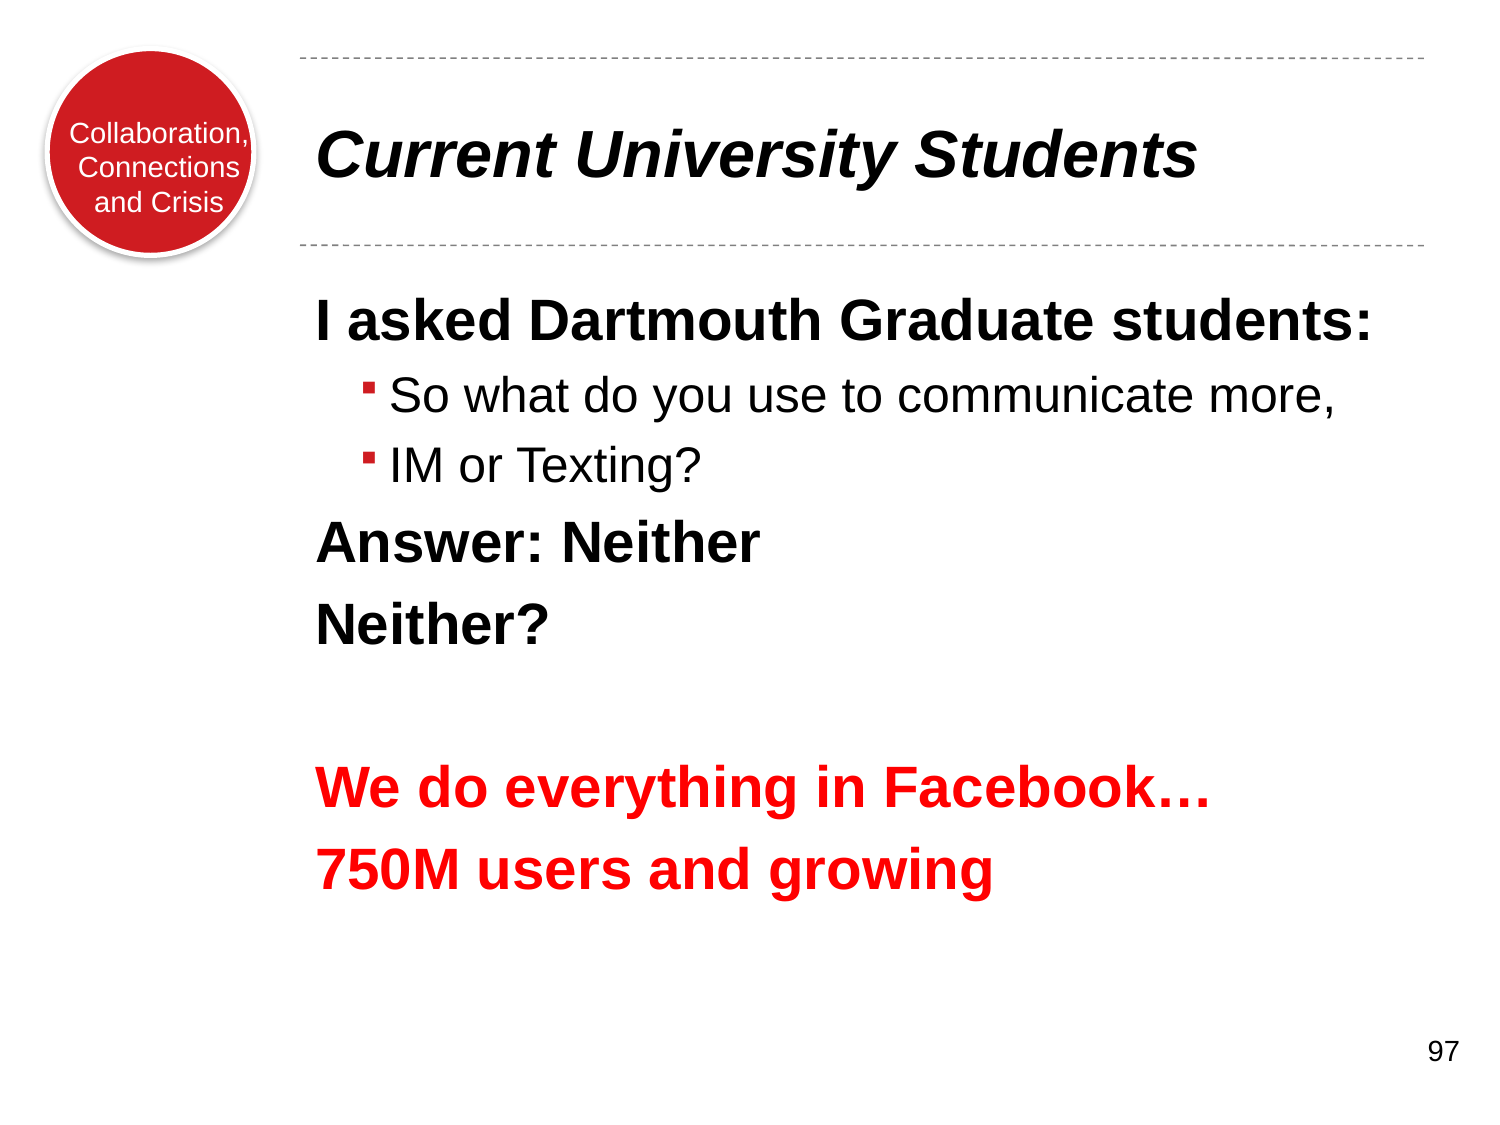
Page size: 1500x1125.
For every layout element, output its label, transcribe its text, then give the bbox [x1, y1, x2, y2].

title Current University Students [299, 57, 1426, 246]
slide_number 97 [1275, 1025, 1475, 1104]
list I asked Dartmouth Graduate students: So what do you use to communicate more, IM or Texting? Answer: Neither Neither? We do everything in Facebook… 750M users and growing [299, 274, 1426, 1036]
